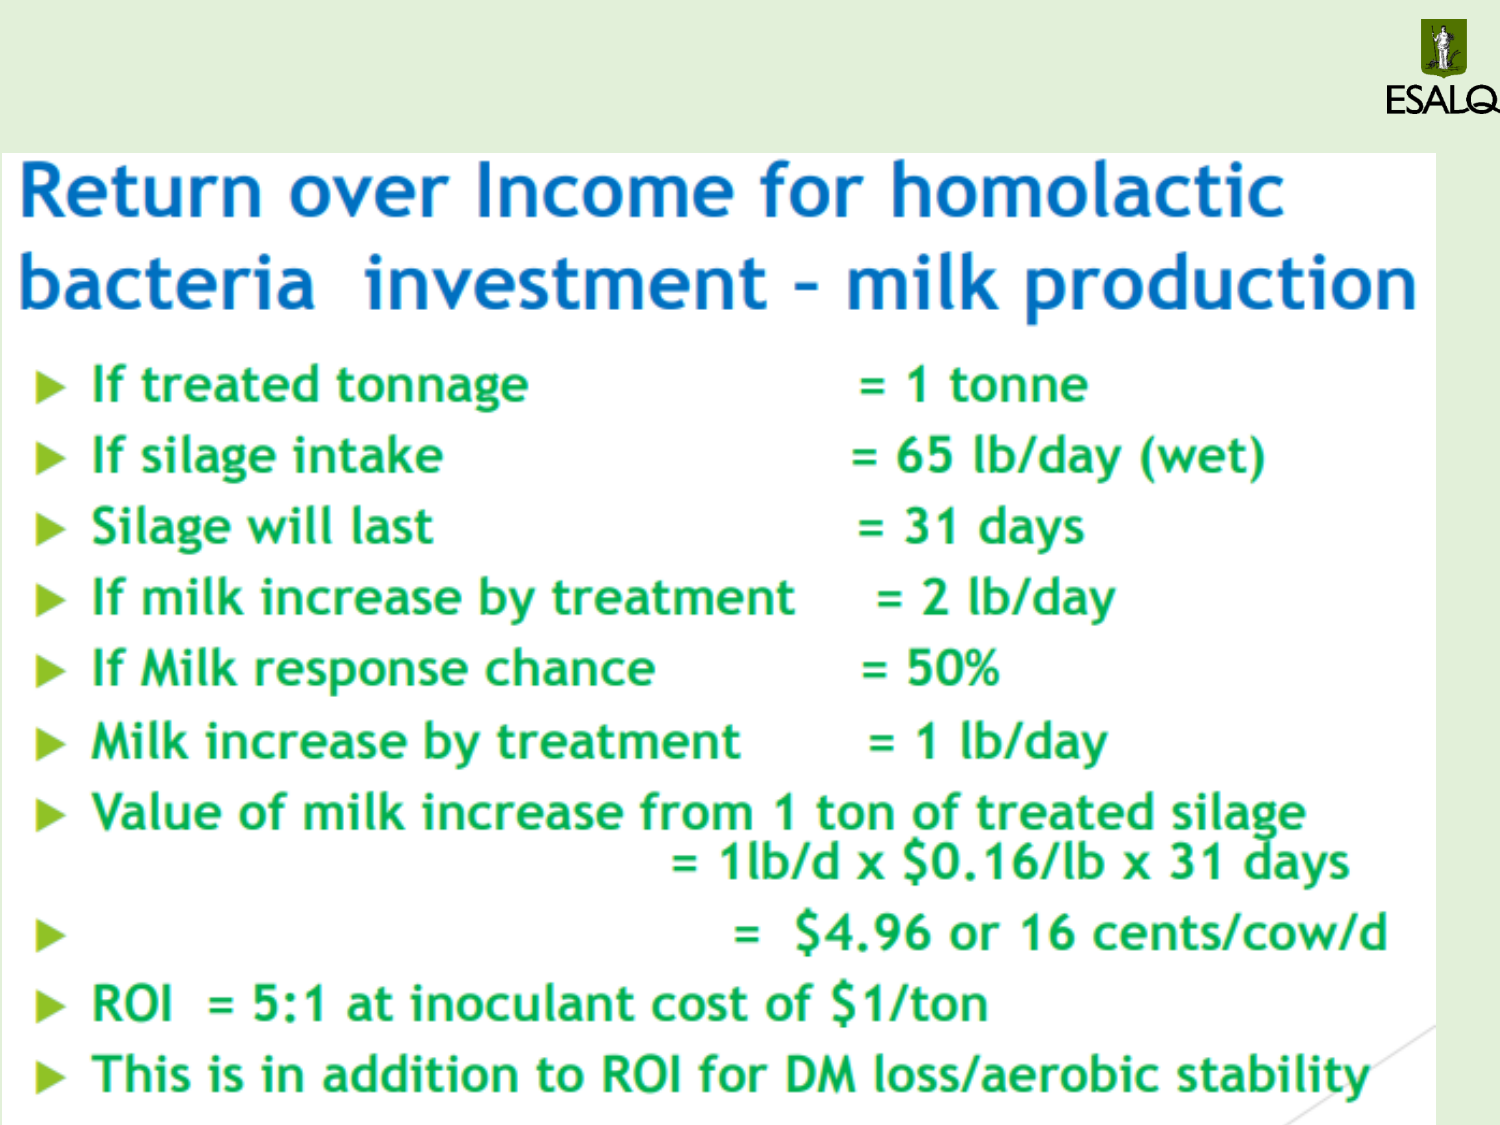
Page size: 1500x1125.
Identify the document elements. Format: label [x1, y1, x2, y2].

picture [1387, 19, 1500, 114]
picture [2, 153, 1436, 1125]
